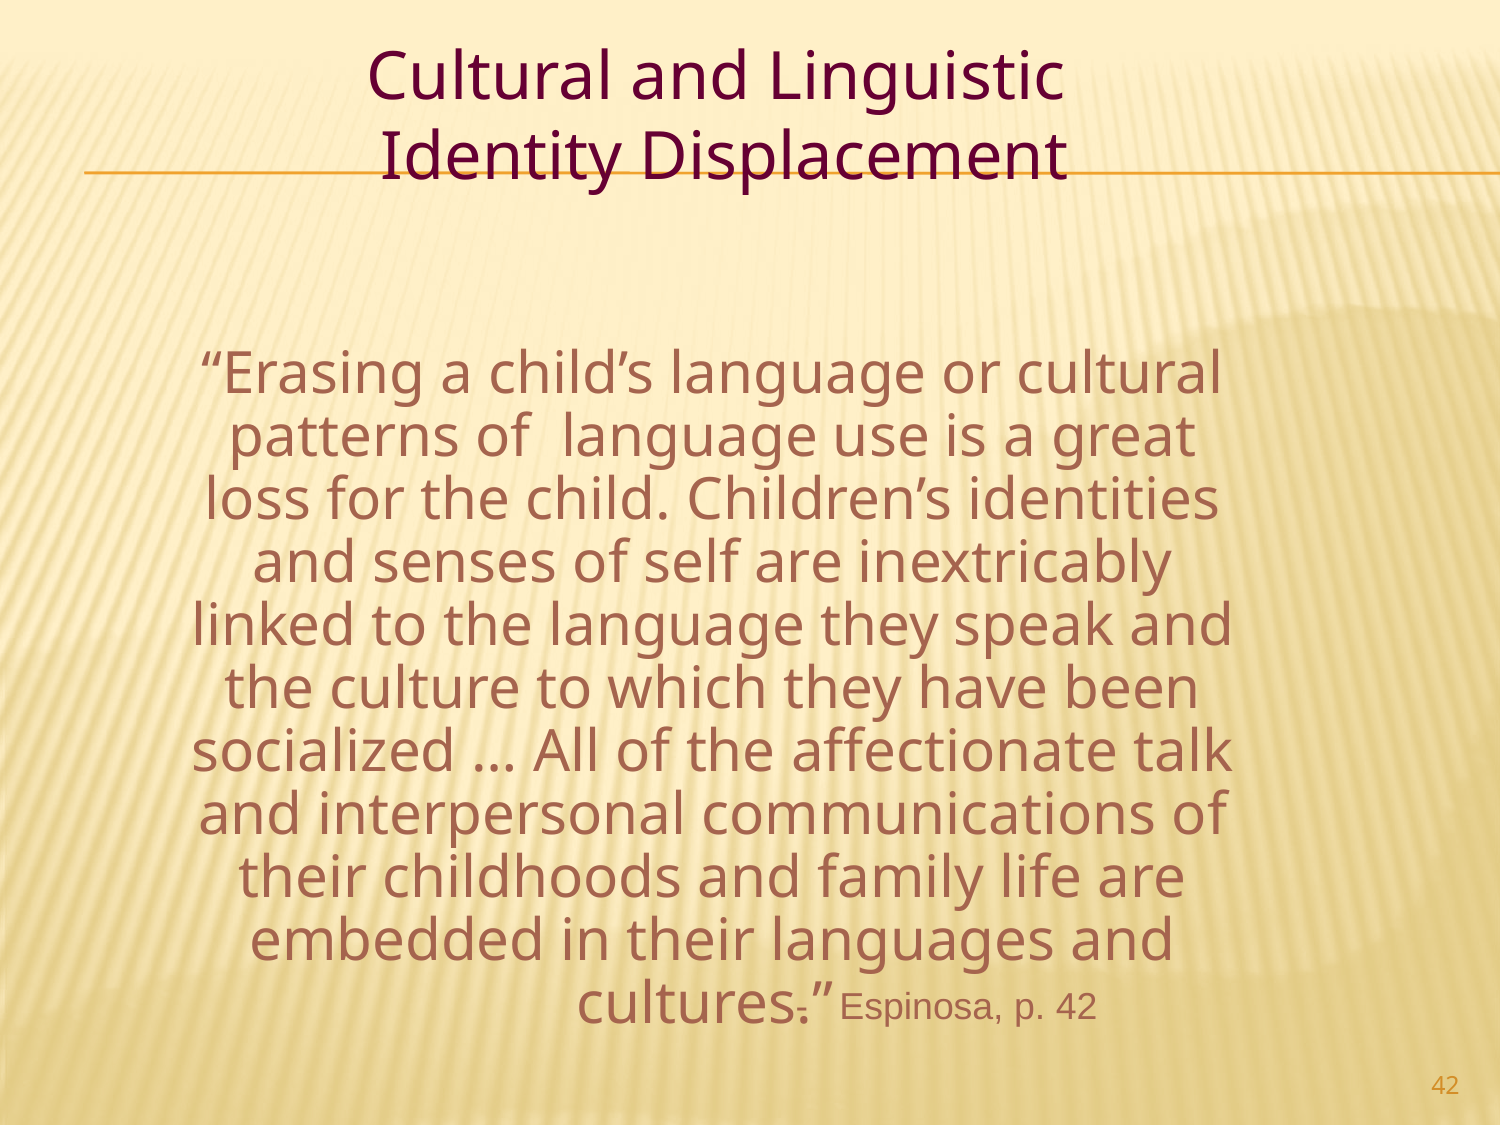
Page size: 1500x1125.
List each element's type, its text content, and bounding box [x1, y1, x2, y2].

text_box Cultural and Linguistic Identity Displacement [187, 24, 1263, 200]
text_box - Espinosa, p. 42 [737, 974, 1113, 1035]
text_box “Erasing a child’s language or cultural patterns of language use is a great loss for the child. Children’s identities and senses of self are inextricably linked to the language they speak and the culture to which they have been socialized … All of the affectionate talk and interpersonal communications of their childhoods and family life are embedded in their languages and cultures.” [162, 336, 1263, 712]
slide_number 42 [1350, 1061, 1475, 1103]
